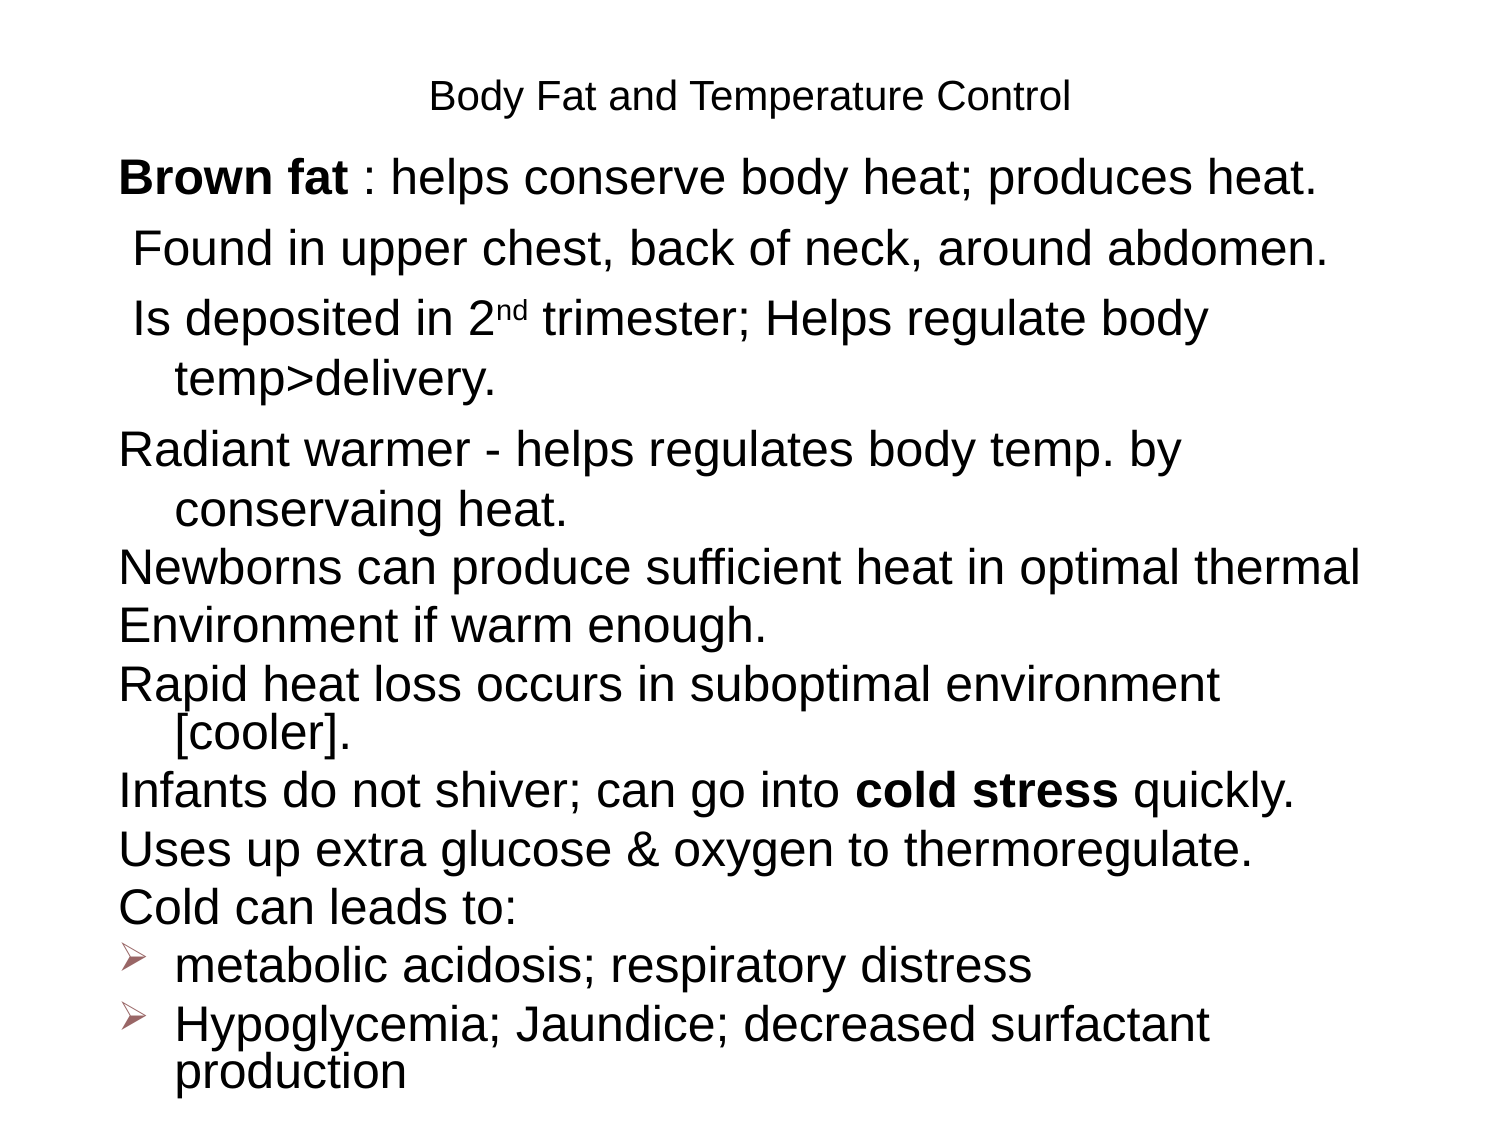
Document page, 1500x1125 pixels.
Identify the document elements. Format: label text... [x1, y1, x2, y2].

title Body Fat and Temperature Control [103, 0, 1397, 137]
list Brown fat : helps conserve body heat; produces heat. Found in upper chest, back of neck, around abdomen. Is deposited in 2nd trimester; Helps regulate body temp>delivery. Radiant warmer - helps regulates body temp. by conservaing heat. Newborns can produce sufficient heat in optimal thermal Environment if warm enough. Rapid heat loss occurs in suboptimal environment [cooler]. Infants do not shiver; can go into cold stress quickly. Uses up extra glucose & oxygen to thermoregulate. Cold can leads to: metabolic acidosis; respiratory distress Hypoglycemia; Jaundice; decreased surfactant production [103, 137, 1397, 1071]
